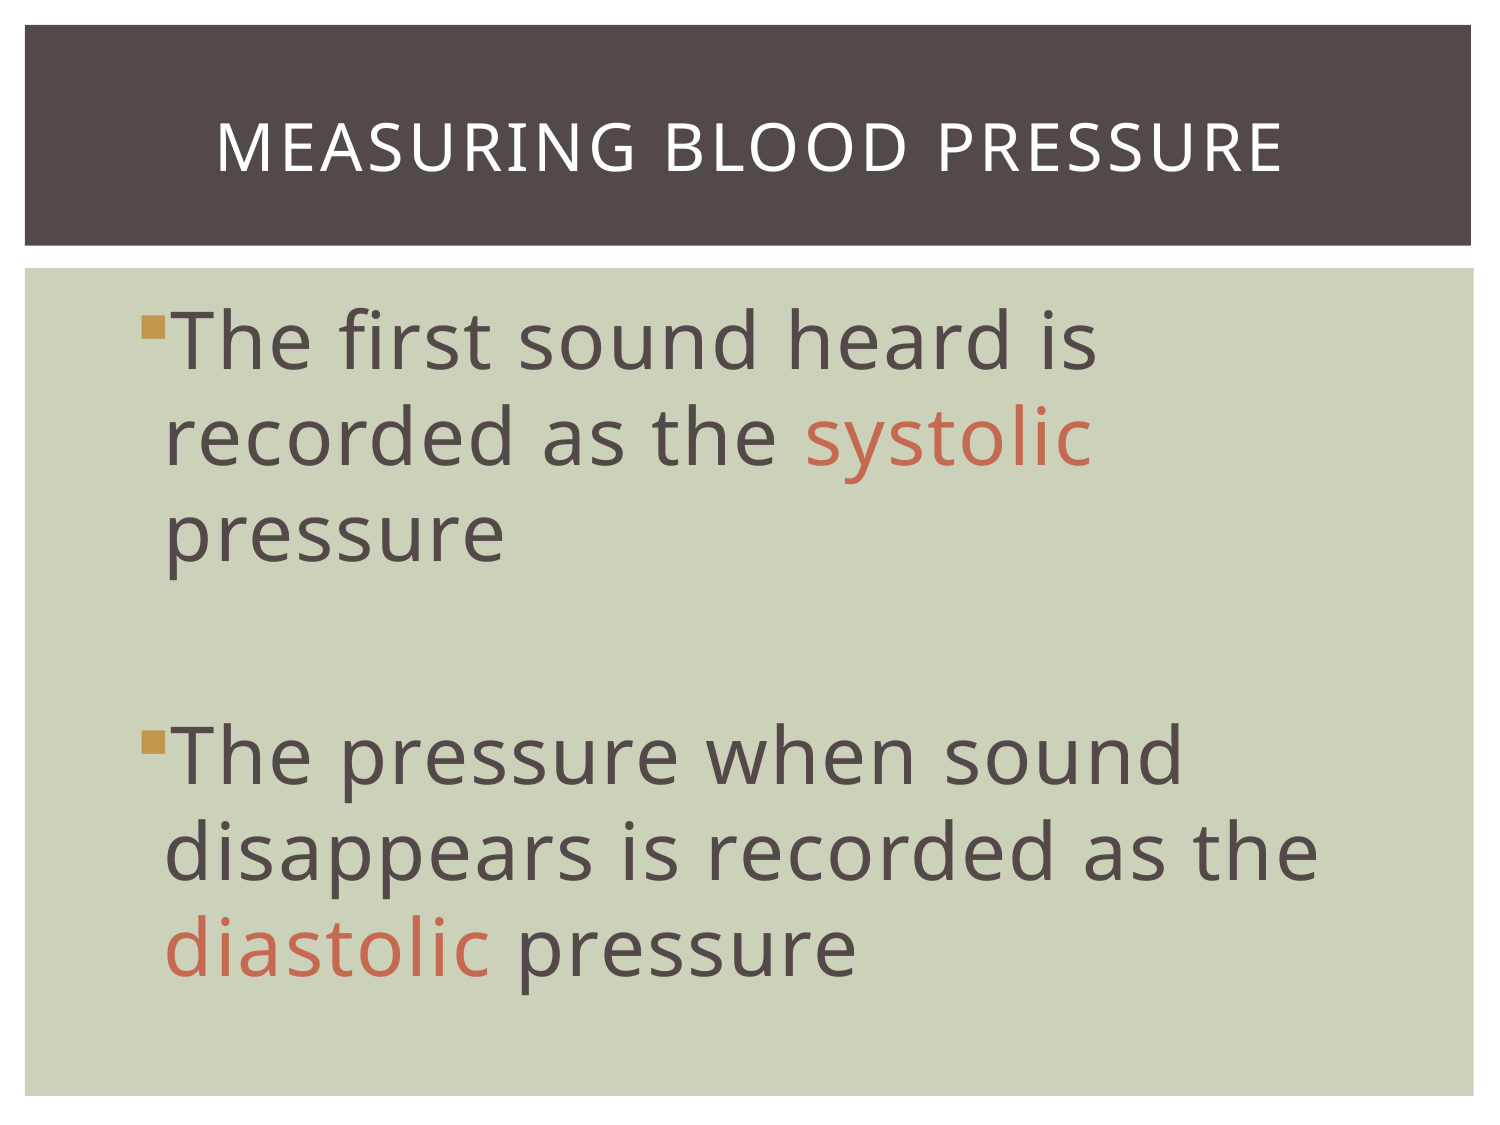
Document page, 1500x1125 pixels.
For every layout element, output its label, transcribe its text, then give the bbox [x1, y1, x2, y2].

list The first sound heard is recorded as the systolic pressure The pressure when sound disappears is recorded as the diastolic pressure [62, 281, 1442, 1005]
title Measuring Blood Pressure [62, 58, 1438, 232]
